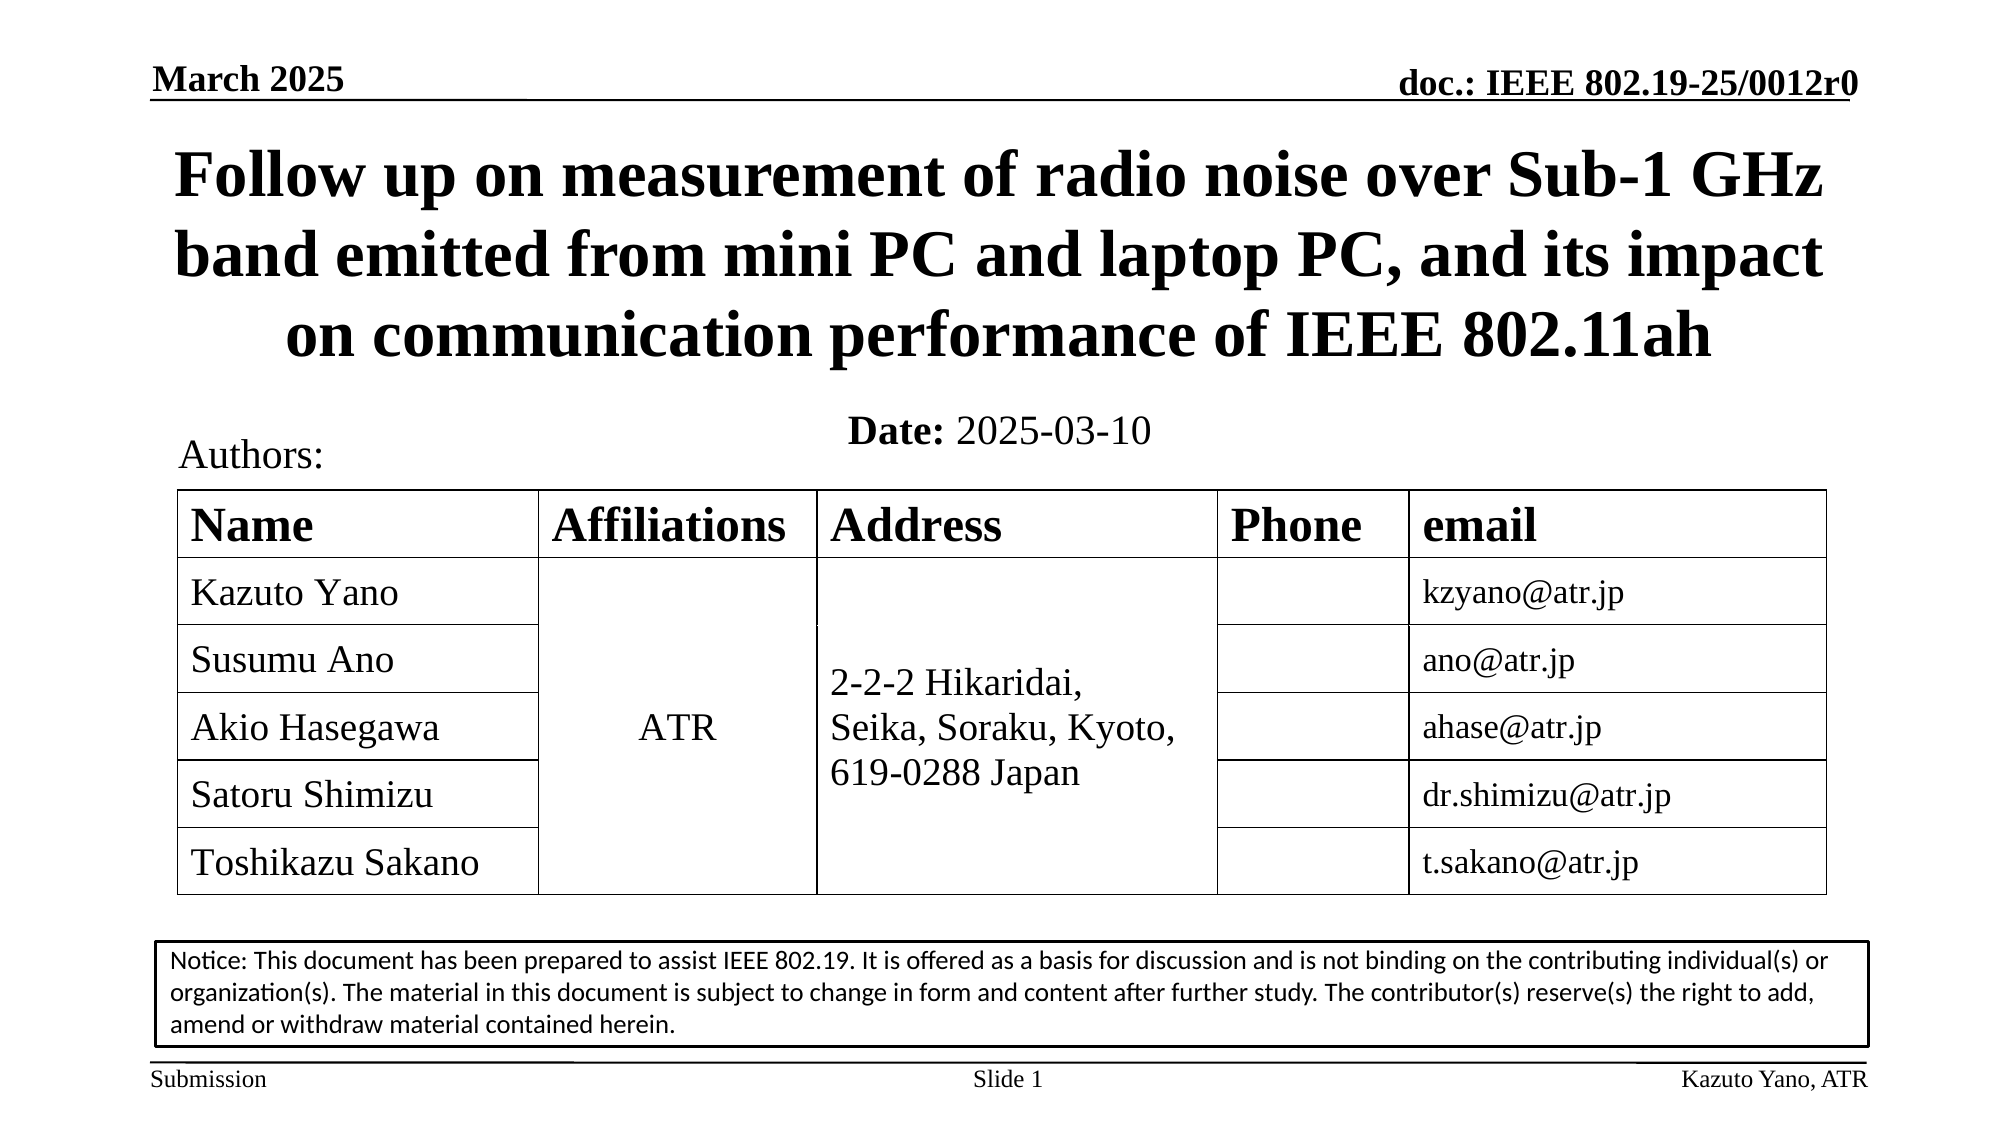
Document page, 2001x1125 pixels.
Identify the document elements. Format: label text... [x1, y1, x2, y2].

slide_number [152, 54, 563, 100]
subtitle Date: 2025-03-10 [299, 394, 1701, 474]
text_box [158, 489, 1934, 953]
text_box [154, 934, 1869, 1050]
title Follow up on measurement of radio noise over Sub-1 GHz band emitted from mini PC and laptop PC, and its impact on communication performance of IEEE 802.11ah [149, 129, 1851, 371]
slide_number Slide 1 [950, 1061, 1067, 1123]
footer Kazuto Yano, ATR [1171, 1061, 1869, 1093]
text_box Authors: [162, 419, 401, 482]
